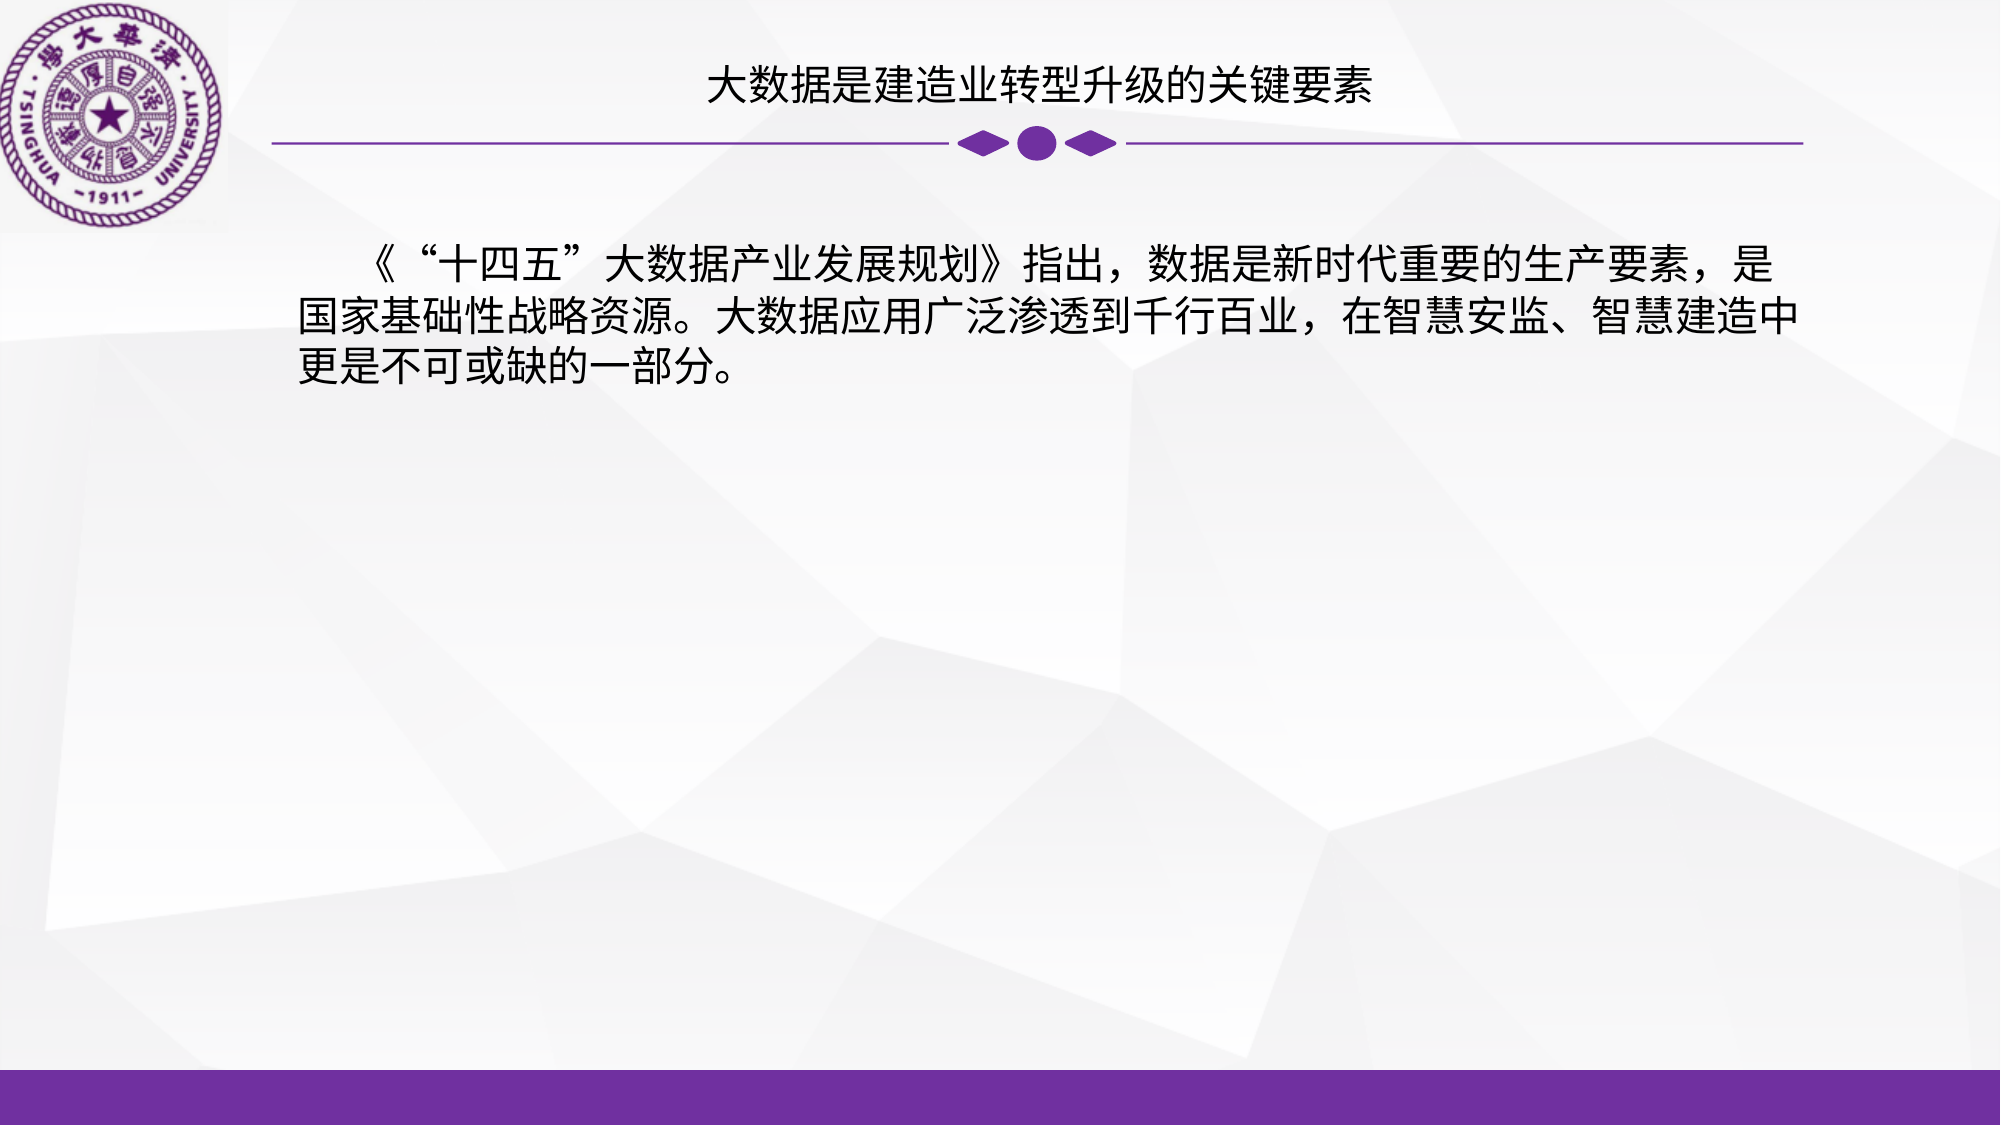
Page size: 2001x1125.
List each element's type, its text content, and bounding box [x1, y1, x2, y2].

picture [0, 0, 2001, 1125]
text_box 大数据是建造业转型升级的关键要素 [691, 51, 1390, 116]
text_box 《“十四五”大数据产业发展规划》指出，数据是新时代重要的生产要素，是国家基础性战略资源。大数据应用广泛渗透到千行百业，在智慧安监、智慧建造中更是不可或缺的一部分。 [282, 222, 1827, 447]
text_box [0, 1069, 2000, 1125]
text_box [271, 126, 1804, 160]
